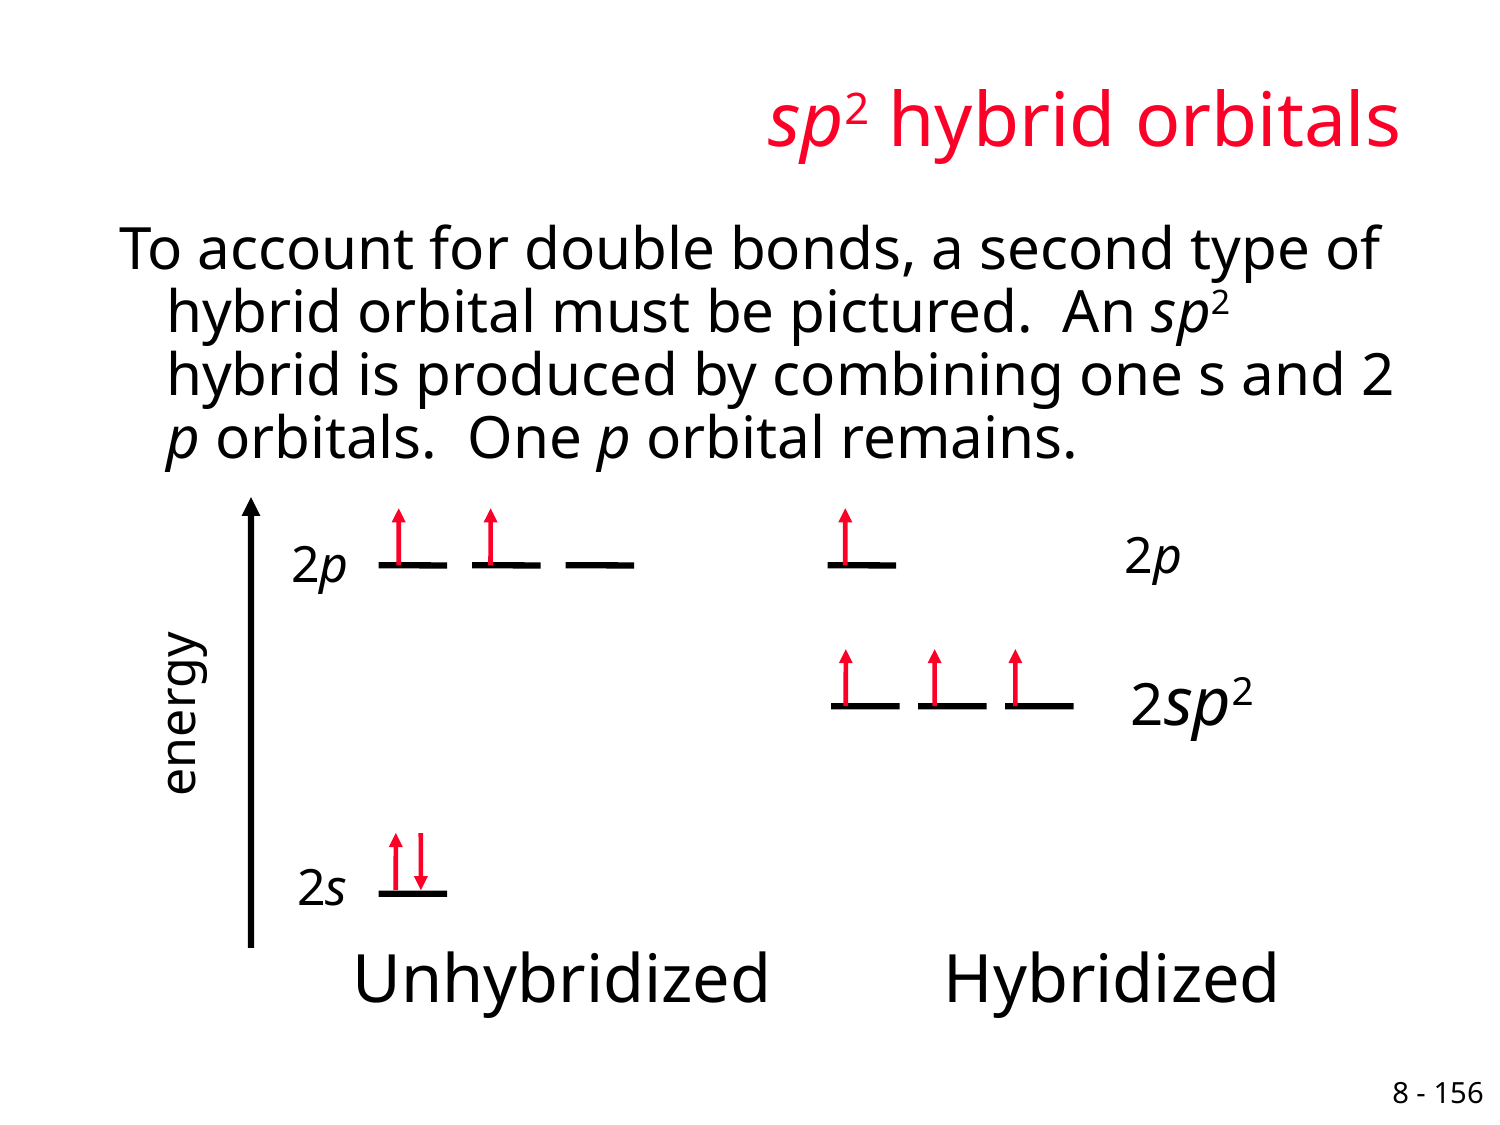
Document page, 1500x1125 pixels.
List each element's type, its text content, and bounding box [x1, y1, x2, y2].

text_box Unhybridized Hybridized [337, 928, 1297, 1024]
title sp2 hybrid orbitals [66, 57, 1418, 188]
text_box [928, 649, 941, 707]
text_box energy [137, 617, 213, 811]
text_box [839, 649, 853, 707]
text_box 2sp2 [1116, 651, 1269, 747]
text_box [1009, 649, 1022, 707]
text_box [378, 508, 635, 566]
text_box [244, 497, 258, 948]
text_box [827, 508, 897, 566]
text_box 2s [282, 848, 362, 924]
text_box 2p [276, 525, 364, 600]
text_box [395, 832, 422, 891]
list To account for double bonds, a second type of hybrid orbital must be pictured. An sp2 hybrid is produced by combining one s and 2 p orbitals. One p orbital remains. [103, 211, 1430, 461]
text_box 2p [1109, 515, 1198, 591]
